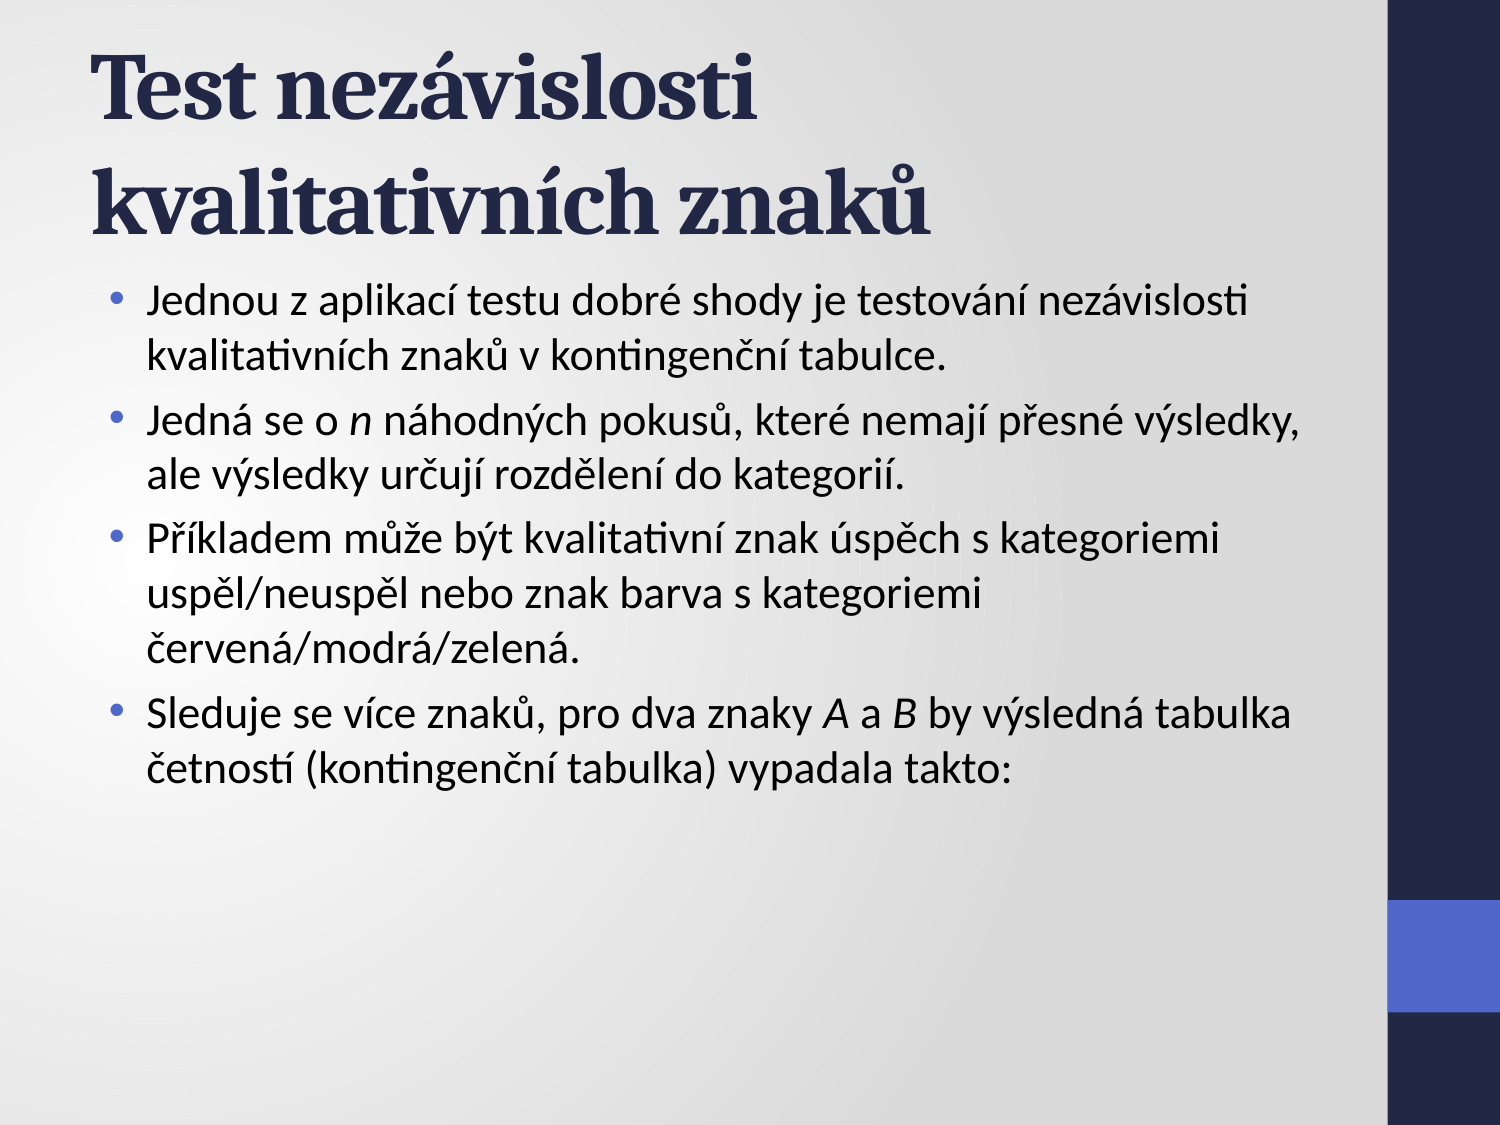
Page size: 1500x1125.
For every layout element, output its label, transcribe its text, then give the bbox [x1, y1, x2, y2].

title Test nezávislosti kvalitativních znaků [75, 45, 1325, 233]
list Jednou z aplikací testu dobré shody je testování nezávislosti kvalitativních znaků v kontingenční tabulce. Jedná se o n náhodných pokusů, které nemají přesné výsledky, ale výsledky určují rozdělení do kategorií. Příkladem může být kvalitativní znak úspěch s kategoriemi uspěl/neuspěl nebo znak barva s kategoriemi červená/modrá/zelená. Sleduje se více znaků, pro dva znaky A a B by výsledná tabulka četností (kontingenční tabulka) vypadala takto: [75, 262, 1325, 1050]
